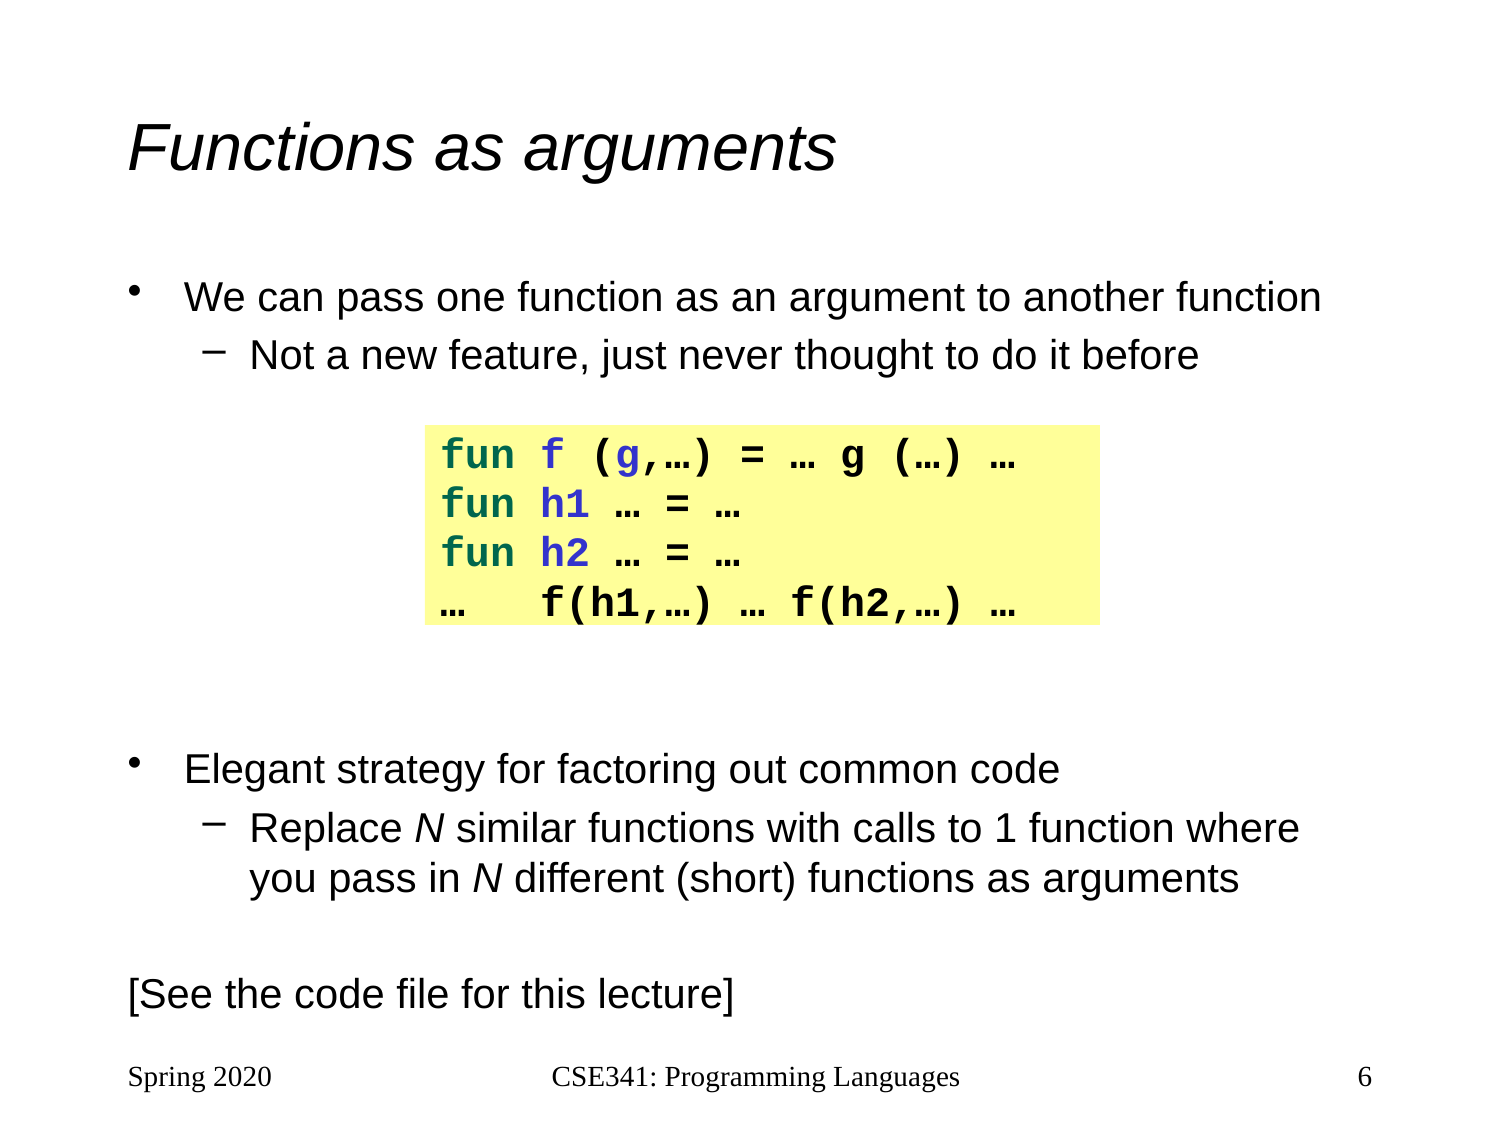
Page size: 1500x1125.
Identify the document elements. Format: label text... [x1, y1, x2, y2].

slide_number 6 [1074, 1049, 1388, 1125]
text_box fun f (g,…) = … g (…) … fun h1 … = … fun h2 … = … … f(h1,…) … f(h2,…) … [424, 425, 1100, 625]
footer CSE341: Programming Languages [474, 1049, 1038, 1125]
slide_number Spring 2020 [112, 1049, 426, 1125]
list We can pass one function as an argument to another function Not a new feature, just never thought to do it before Elegant strategy for factoring out common code Replace N similar functions with calls to 1 function where you pass in N different (short) functions as arguments [See the code file for this lecture] [112, 262, 1388, 1001]
title Functions as arguments [112, 49, 1388, 238]
